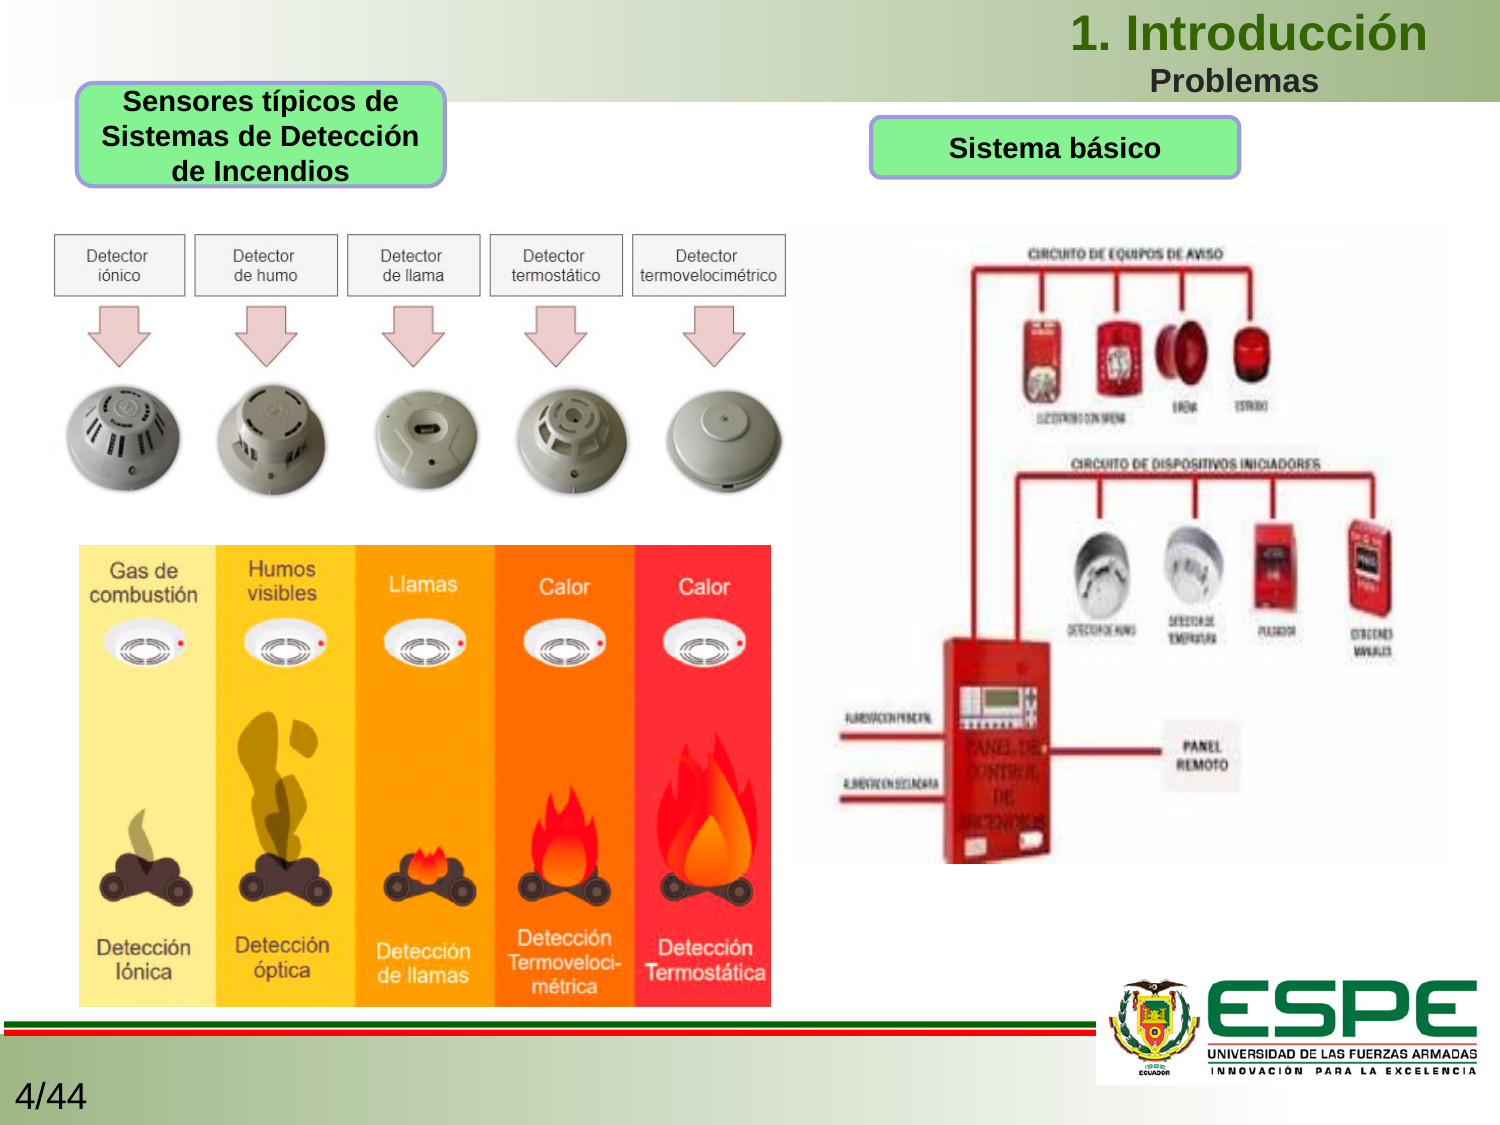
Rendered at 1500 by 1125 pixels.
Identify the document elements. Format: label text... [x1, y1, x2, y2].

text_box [1054, 0, 1500, 108]
text_box 4/44 [0, 1064, 116, 1125]
picture [78, 545, 771, 1007]
picture [48, 225, 1451, 864]
text_box Sistema básico [868, 114, 1242, 180]
picture [1096, 965, 1483, 1085]
text_box Sensores típicos de Sistemas de Detección de Incendios [74, 80, 447, 189]
